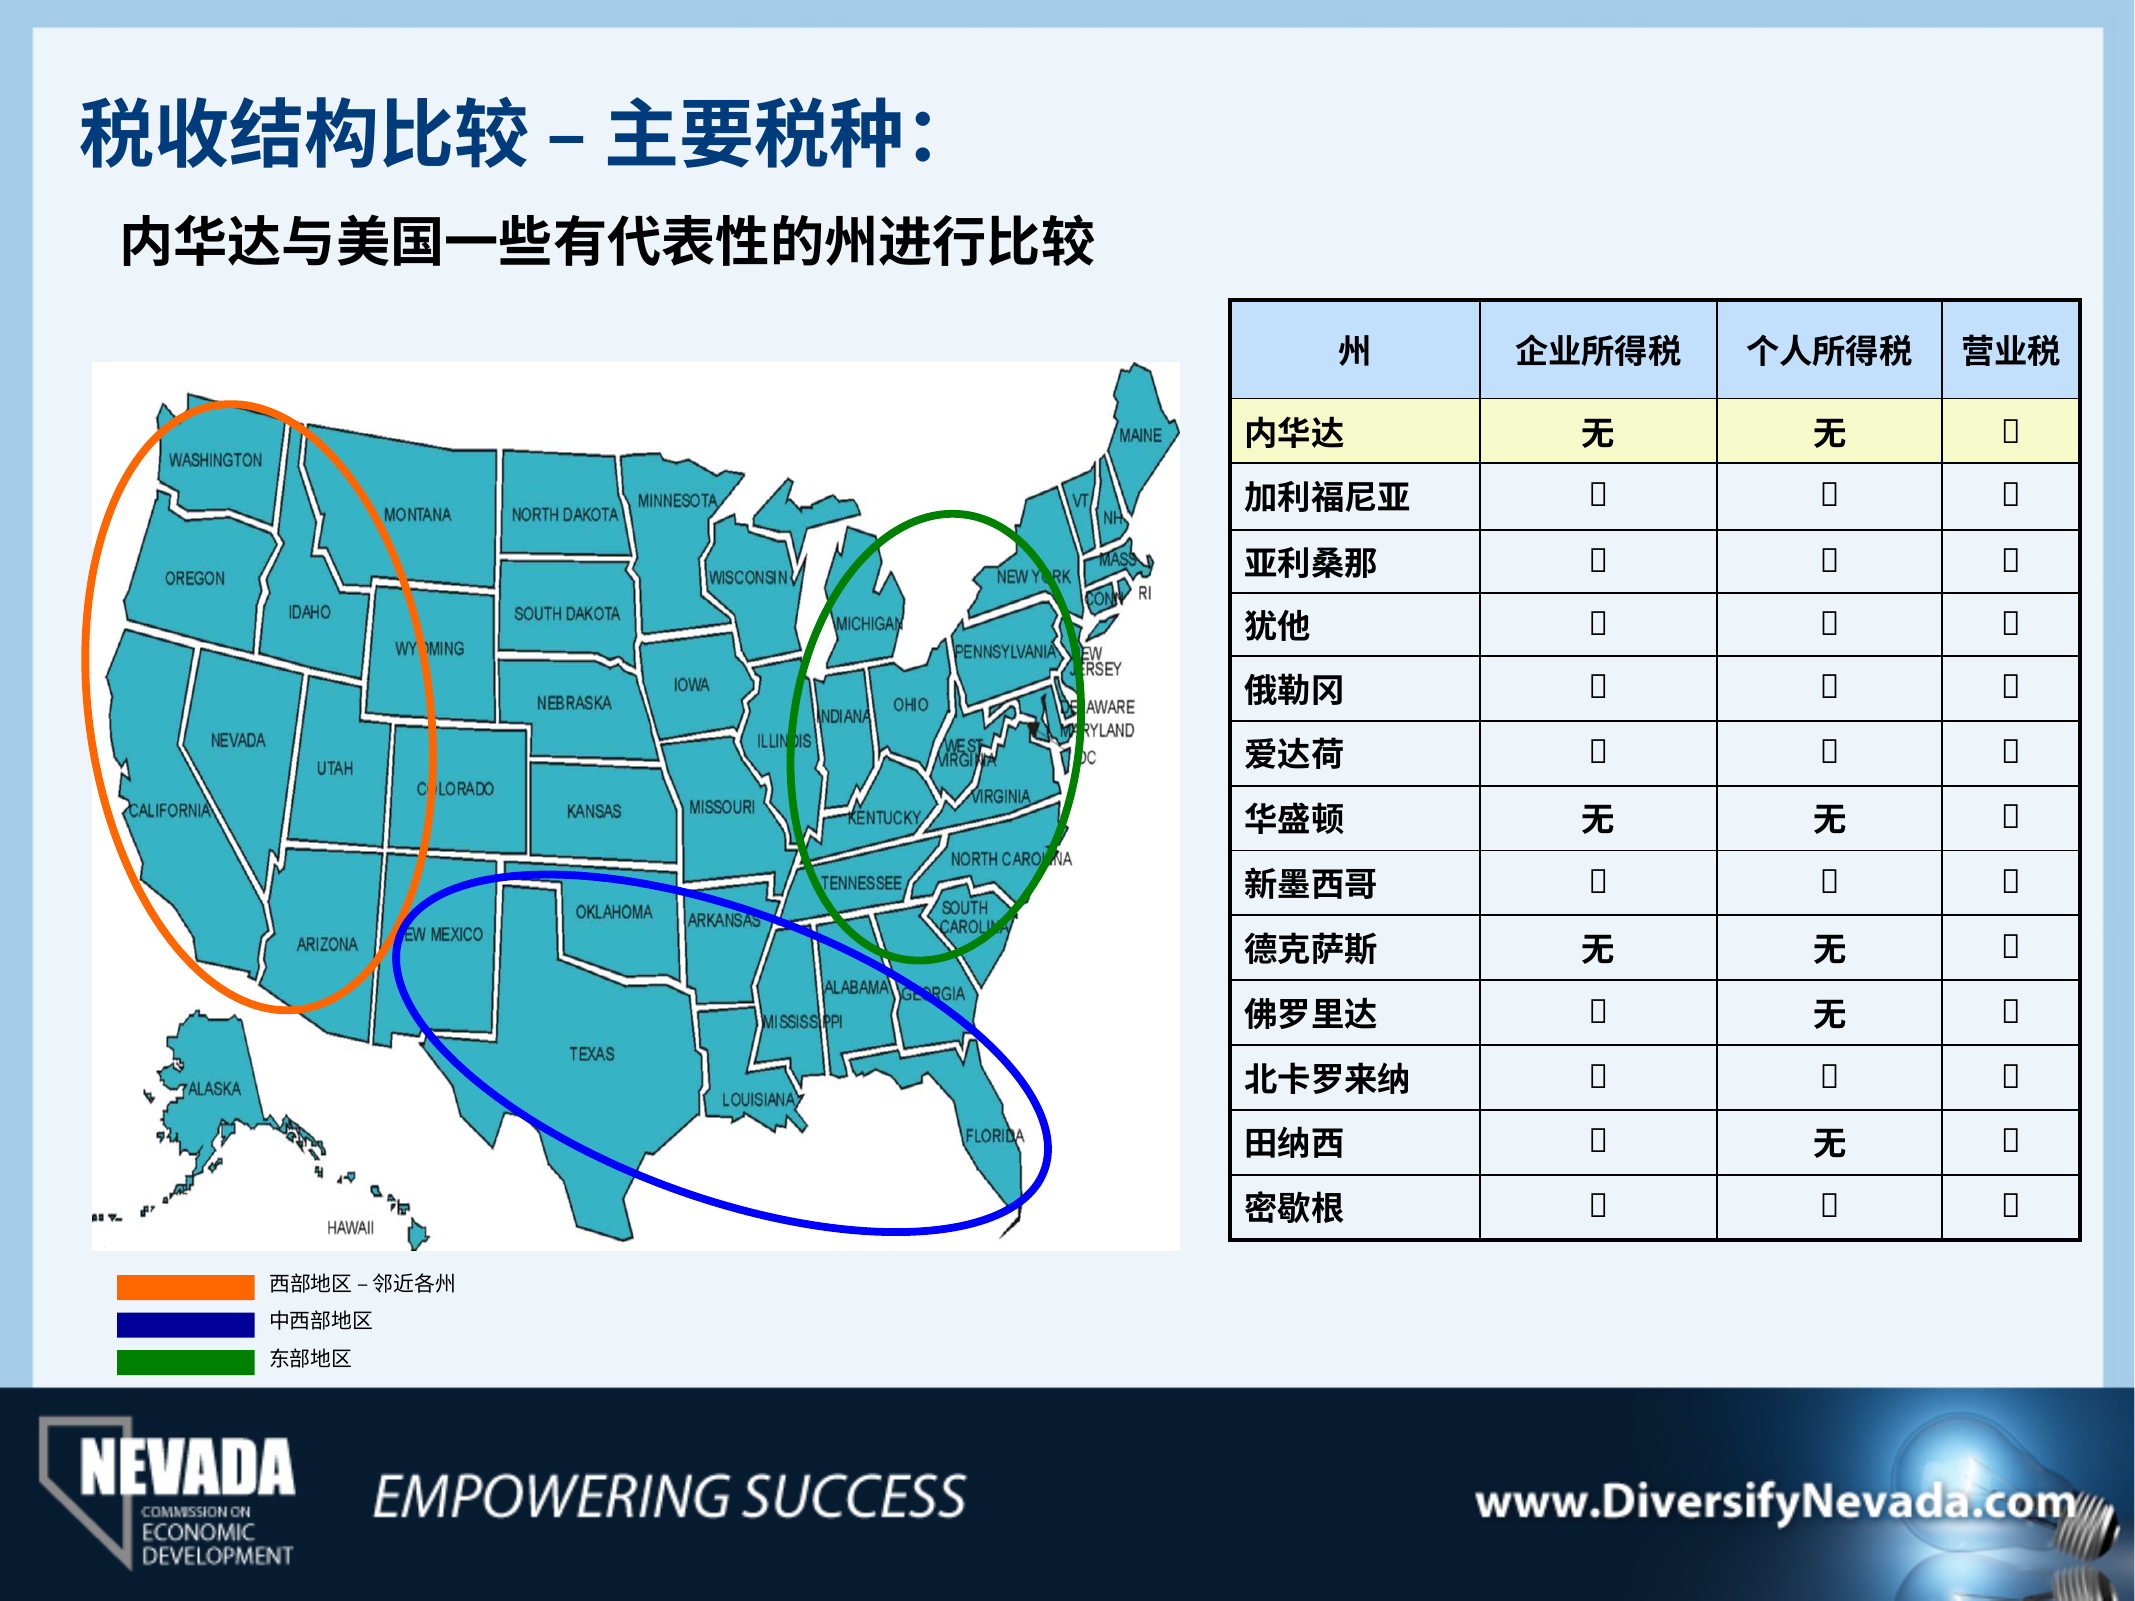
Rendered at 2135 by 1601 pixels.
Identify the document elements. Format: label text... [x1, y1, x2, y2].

table_cell  [1481, 1176, 1716, 1238]
table_cell 密歇根 [1232, 1176, 1479, 1238]
table_cell 华盛顿 [1232, 787, 1479, 850]
table_cell 无 [1718, 1111, 1941, 1174]
table_cell 俄勒冈 [1232, 657, 1479, 720]
table_cell  [1943, 916, 2078, 979]
table_cell  [1718, 594, 1941, 655]
table_cell  [1943, 464, 2078, 529]
table_cell 新墨西哥 [1232, 851, 1479, 914]
table_cell  [1481, 1111, 1716, 1174]
picture [0, 0, 2135, 1601]
text_box [117, 1312, 254, 1338]
table_cell 无 [1481, 916, 1716, 979]
table_cell 佛罗里达 [1232, 981, 1479, 1044]
table_cell  [1481, 464, 1716, 529]
table_cell 田纳西 [1232, 1111, 1479, 1174]
table_cell  [1718, 1046, 1941, 1109]
table_cell  [1943, 981, 2078, 1044]
table_cell 无 [1718, 787, 1941, 850]
table_cell  [1481, 657, 1716, 720]
table_cell  [1481, 851, 1716, 914]
table_cell  [1718, 464, 1941, 529]
text_box 东部地区 [254, 1337, 696, 1378]
table_header 州 [1232, 302, 1479, 398]
table_cell  [1943, 531, 2078, 592]
table_cell  [1943, 594, 2078, 655]
table_cell 犹他 [1232, 594, 1479, 655]
title 税收结构比较 – 主要税种： [79, 62, 2105, 201]
table_cell  [1943, 851, 2078, 914]
table_cell  [1718, 851, 1941, 914]
text_box 中西部地区 [254, 1300, 696, 1337]
text_box 内华达与美国一些有代表性的州进行比较 [104, 200, 2018, 280]
table_header 个人所得税 [1718, 302, 1941, 398]
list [91, 362, 1180, 1251]
table_cell 无 [1481, 399, 1716, 462]
text_box [117, 1275, 254, 1301]
table_cell 北卡罗来纳 [1232, 1046, 1479, 1109]
table_cell  [1718, 1176, 1941, 1238]
table_cell  [1718, 657, 1941, 720]
table_cell 亚利桑那 [1232, 531, 1479, 592]
text_box [117, 1350, 254, 1376]
table_cell  [1943, 657, 2078, 720]
table_header 企业所得税 [1481, 302, 1716, 398]
table_cell  [1481, 531, 1716, 592]
table_cell  [1943, 399, 2078, 462]
table_cell  [1943, 1111, 2078, 1174]
table_cell  [1481, 594, 1716, 655]
table_cell 无 [1718, 981, 1941, 1044]
table_cell 爱达荷 [1232, 722, 1479, 785]
table_cell  [1943, 1046, 2078, 1109]
text_box 西部地区 – 邻近各州 [254, 1262, 696, 1300]
table_cell  [1943, 722, 2078, 785]
table_cell 无 [1481, 787, 1716, 850]
table_cell 无 [1718, 399, 1941, 462]
table_cell 德克萨斯 [1232, 916, 1479, 979]
table_cell  [1481, 1046, 1716, 1109]
table_cell  [1718, 531, 1941, 592]
table_cell 加利福尼亚 [1232, 464, 1479, 529]
table_cell  [1718, 722, 1941, 785]
table_cell 无 [1718, 916, 1941, 979]
table_cell  [1481, 722, 1716, 785]
table_cell  [1943, 1176, 2078, 1238]
table_cell  [1943, 787, 2078, 850]
table_cell 内华达 [1232, 399, 1479, 462]
table_header 营业税 [1943, 302, 2078, 398]
table_cell  [1481, 981, 1716, 1044]
